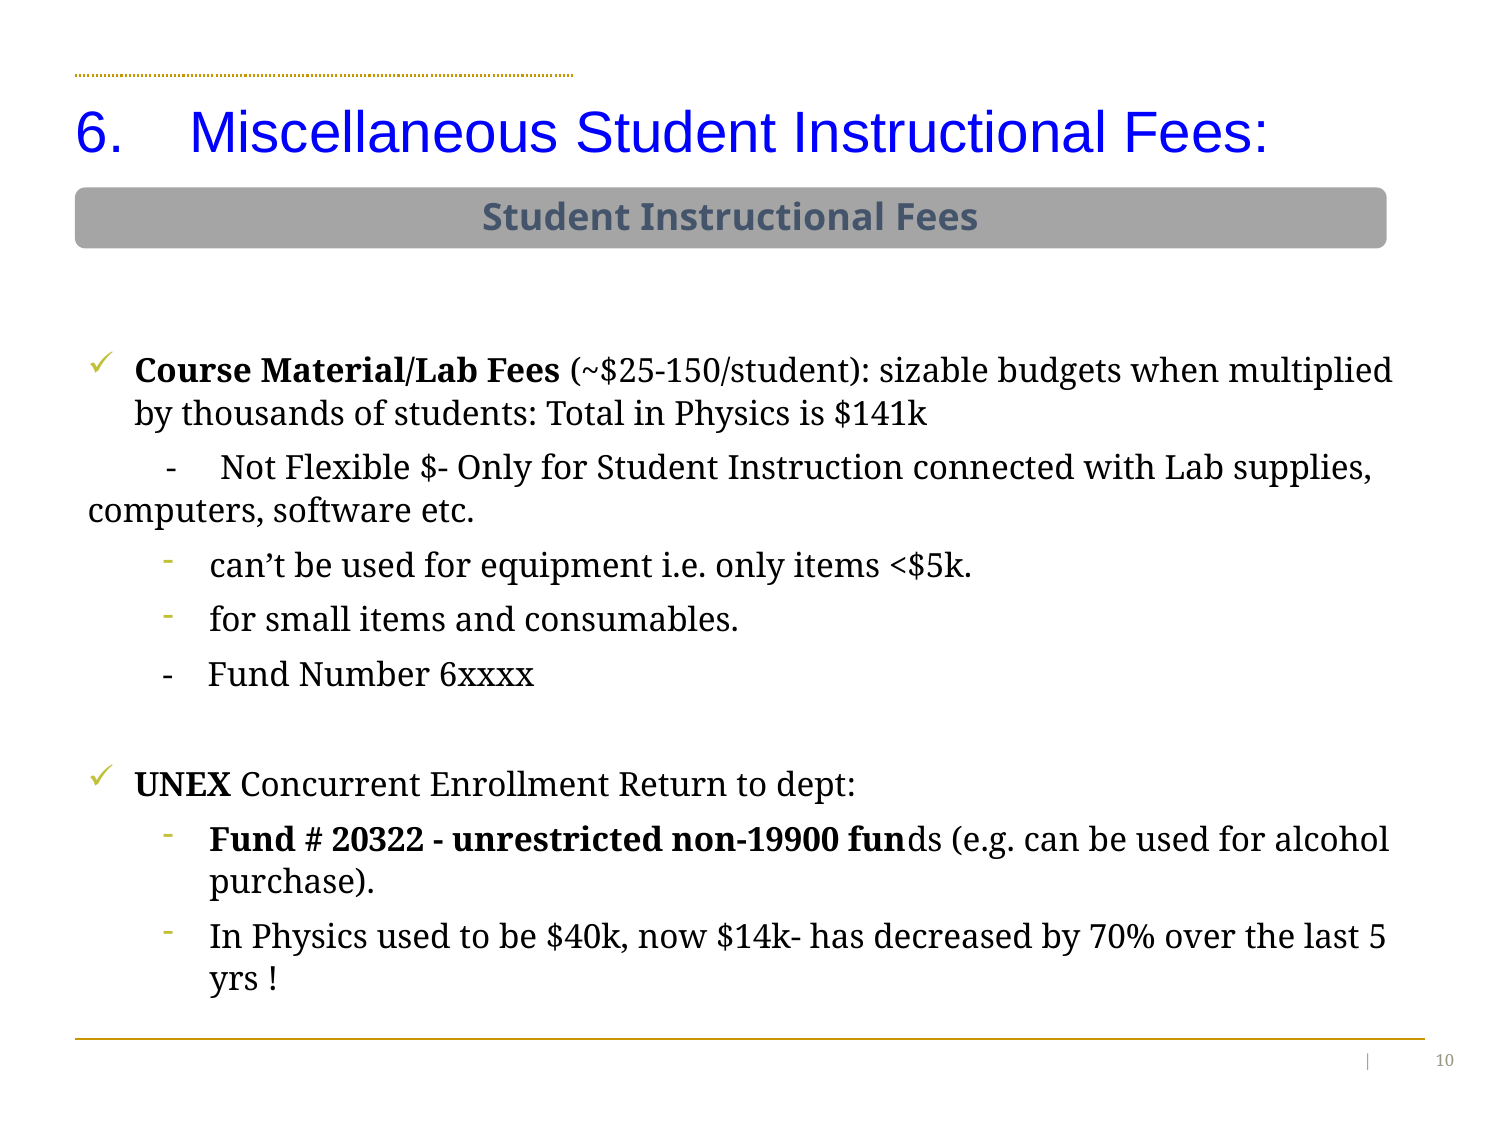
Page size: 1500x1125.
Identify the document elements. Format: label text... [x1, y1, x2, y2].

text_box Course Material/Lab Fees (~$25-150/student): sizable budgets when multiplied by thousands of students: Total in Physics is $141k - Not Flexible $- Only for Student Instruction connected with Lab supplies, computers, software etc. can’t be used for equipment i.e. only items <$5k. for small items and consumables. - Fund Number 6xxxx UNEX Concurrent Enrollment Return to dept: Fund # 20322 - unrestricted non-19900 funds (e.g. can be used for alcohol purchase). In Physics used to be $40k, now $14k- has decreased by 70% over the last 5 yrs ! [49, 287, 1400, 1115]
text_box Student Instructional Fees [73, 186, 1388, 250]
text_box 6. Miscellaneous Student Instructional Fees: : [75, 93, 1447, 200]
